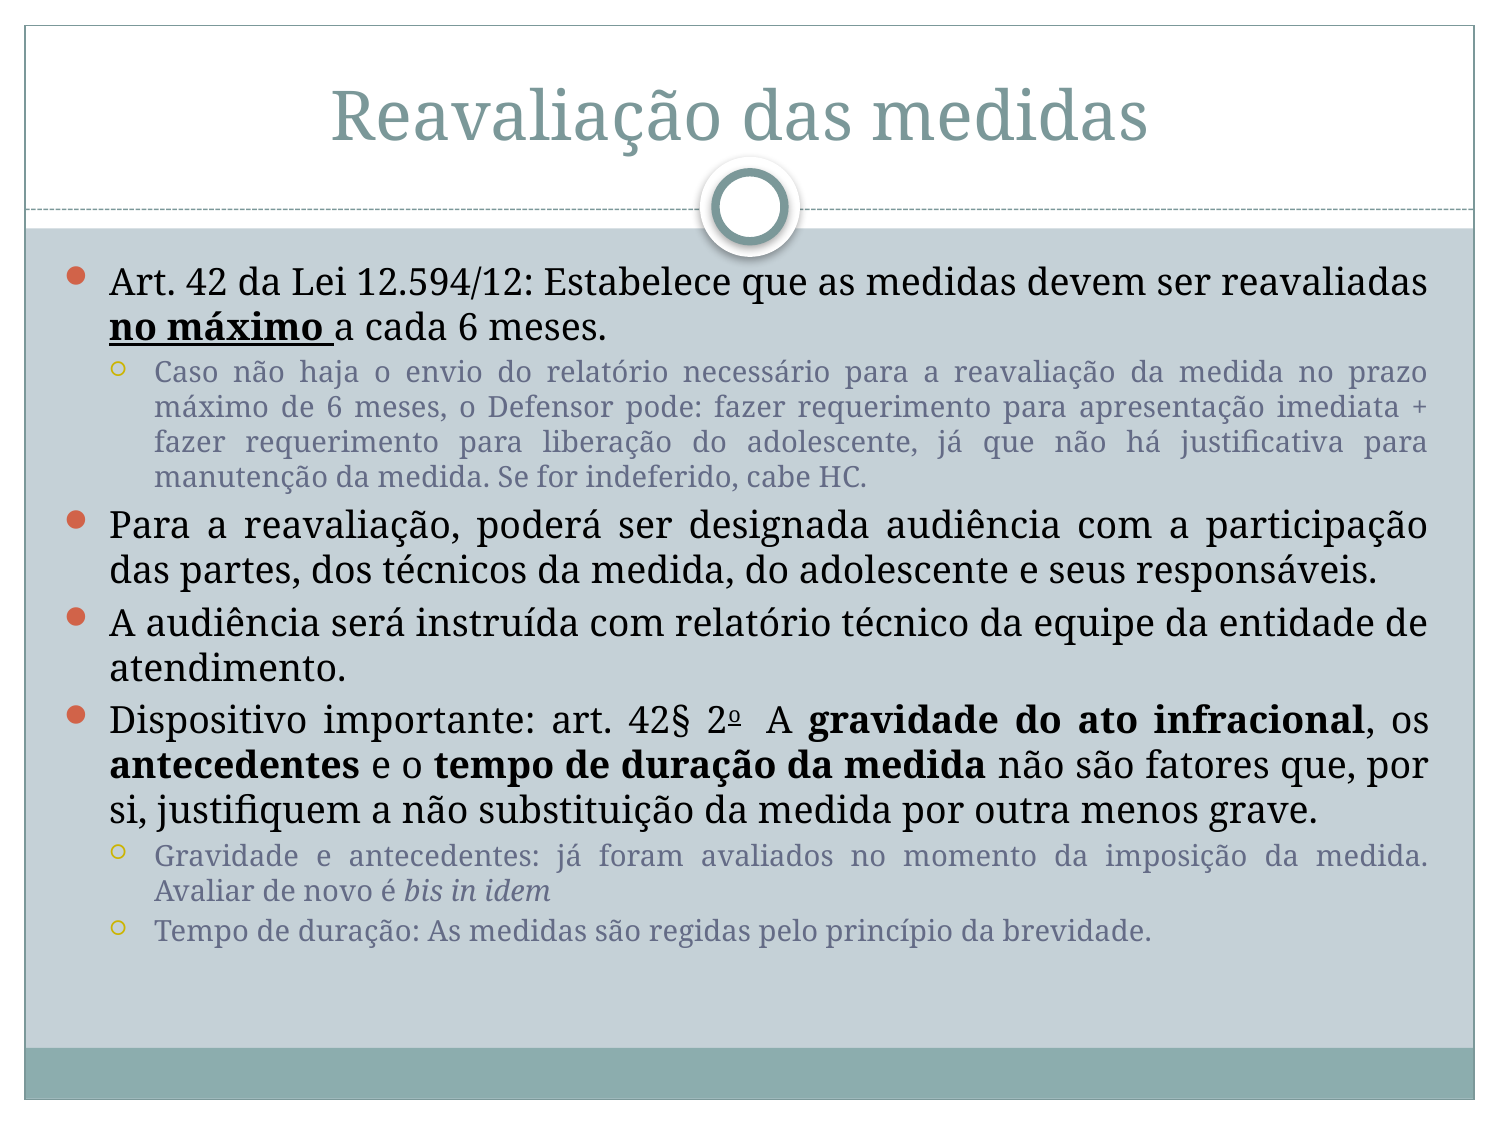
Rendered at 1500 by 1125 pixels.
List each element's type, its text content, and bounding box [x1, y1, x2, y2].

title Reavaliação das medidas [49, 37, 1450, 162]
list Art. 42 da Lei 12.594/12: Estabelece que as medidas devem ser reavaliadas no máximo a cada 6 meses. Caso não haja o envio do relatório necessário para a reavaliação da medida no prazo máximo de 6 meses, o Defensor pode: fazer requerimento para apresentação imediata + fazer requerimento para liberação do adolescente, já que não há justificativa para manutenção da medida. Se for indeferido, cabe HC. Para a reavaliação, poderá ser designada audiência com a participação das partes, dos técnicos da medida, do adolescente e seus responsáveis. A audiência será instruída com relatório técnico da equipe da entidade de atendimento. Dispositivo importante: art. 42§ 2o A gravidade do ato infracional, os antecedentes e o tempo de duração da medida não são fatores que, por si, justifiquem a não substituição da medida por outra menos grave. Gravidade e antecedentes: já foram avaliados no momento da imposição da medida. Avaliar de novo é bis in idem Tempo de duração: As medidas são regidas pelo princípio da brevidade. [49, 250, 1445, 1001]
